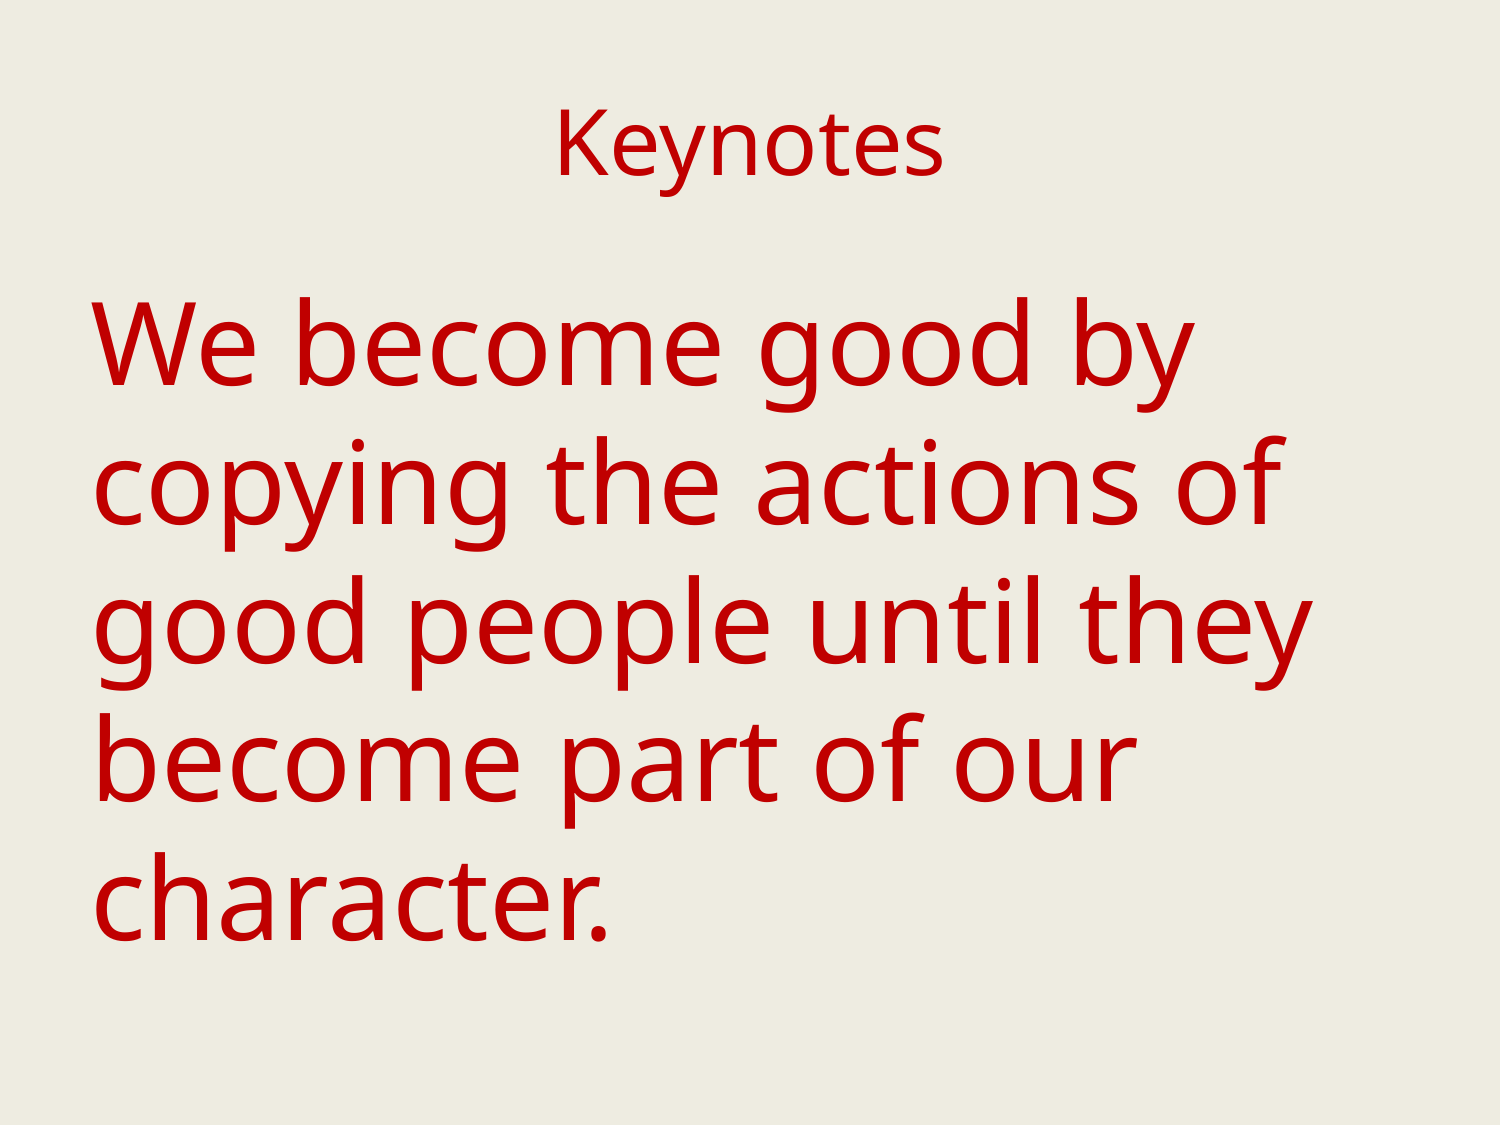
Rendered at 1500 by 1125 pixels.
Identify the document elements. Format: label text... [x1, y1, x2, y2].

list We become good by copying the actions of good people until they become part of our character. [75, 262, 1425, 1005]
title Keynotes [75, 45, 1425, 233]
